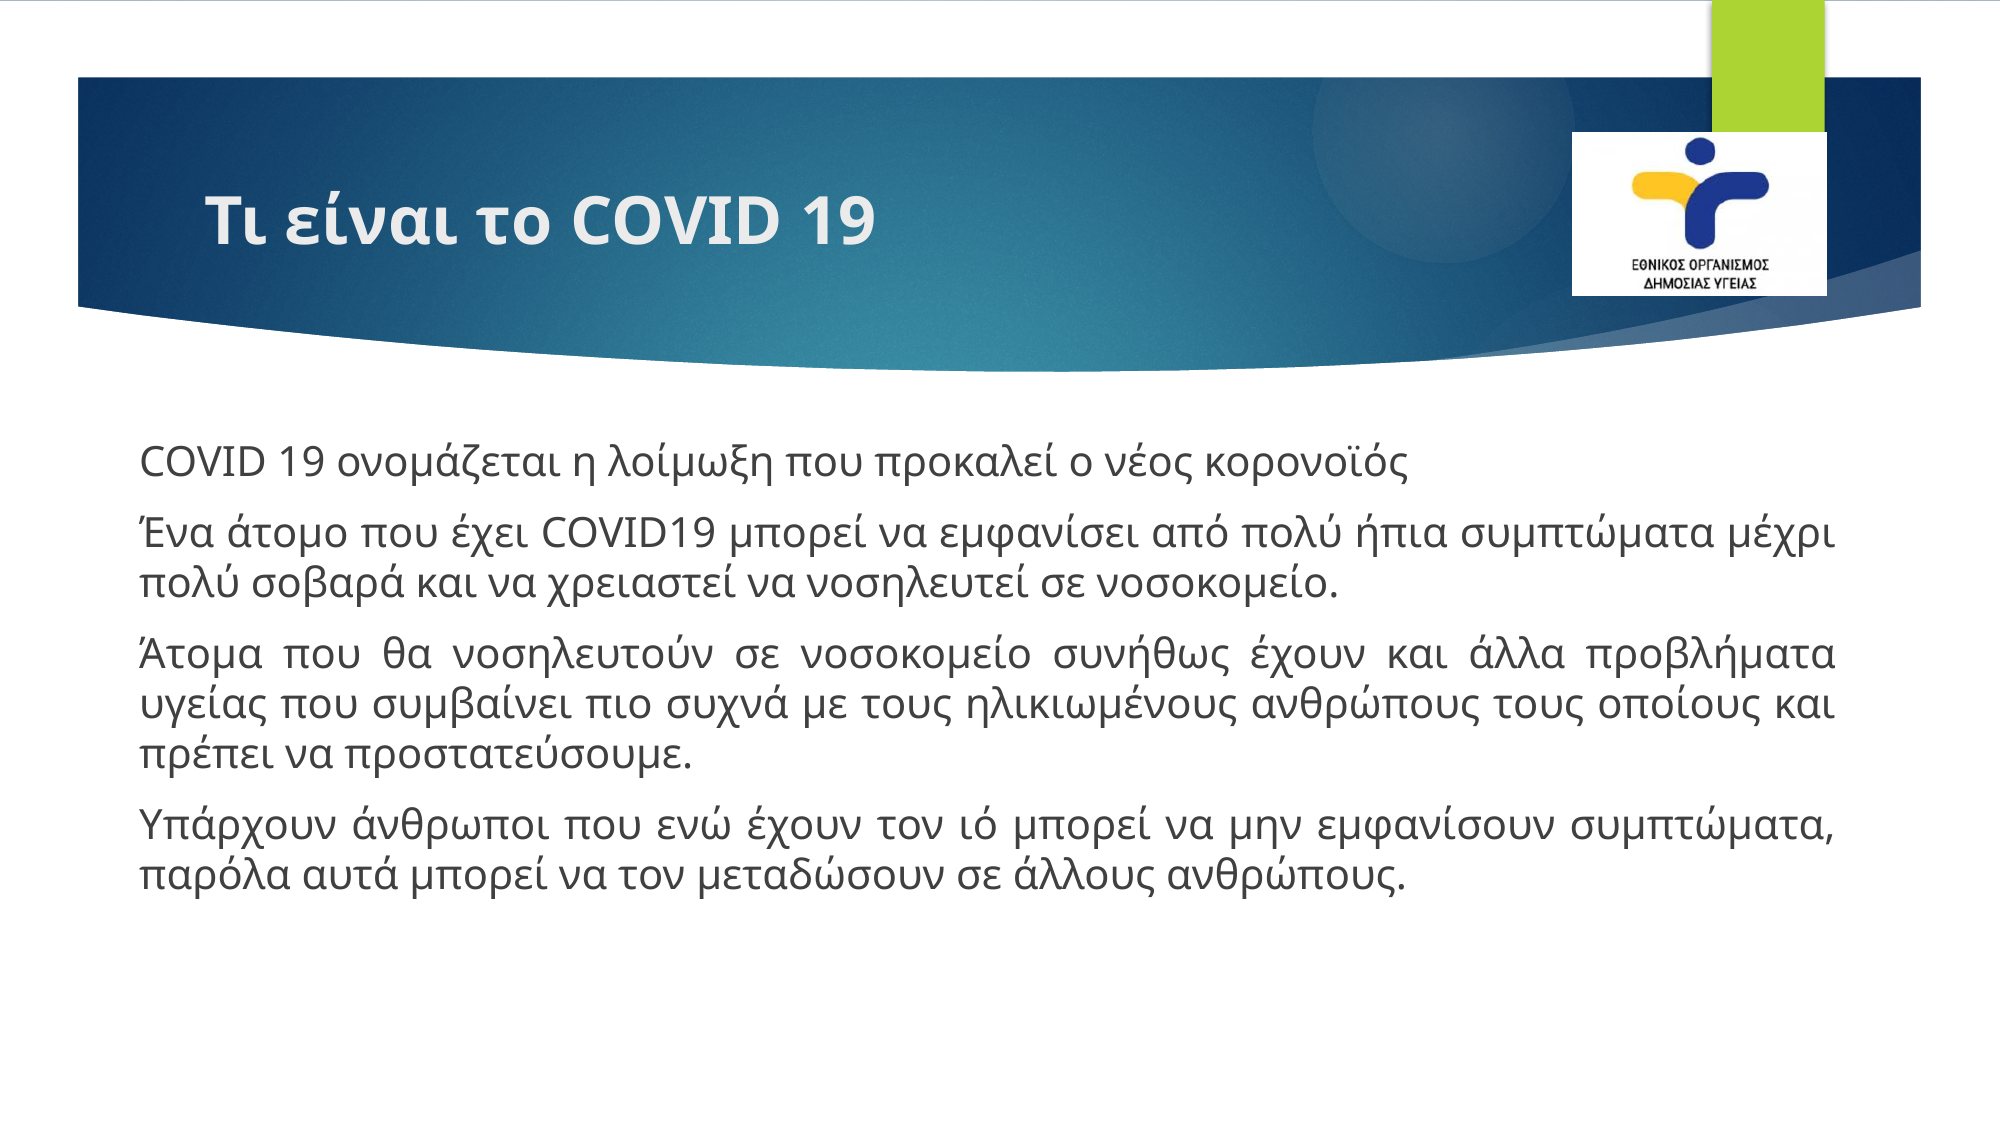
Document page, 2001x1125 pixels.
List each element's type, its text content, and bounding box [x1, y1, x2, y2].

title Τι είναι το COVID 19 [189, 159, 1566, 276]
picture [1571, 131, 1827, 296]
list COVID 19 ονομάζεται η λοίμωξη που προκαλεί ο νέος κορονοϊός Ένα άτομο που έχει COVID19 μπορεί να εμφανίσει από πολύ ήπια συμπτώματα μέχρι πολύ σοβαρά και να χρειαστεί να νοσηλευτεί σε νοσοκομείο. Άτομα που θα νοσηλευτούν σε νοσοκομείο συνήθως έχουν και άλλα προβλήματα υγείας που συμβαίνει πιο συχνά με τους ηλικιωμένους ανθρώπους τους οποίους και πρέπει να προστατεύσουμε. Υπάρχουν άνθρωποι που ενώ έχουν τον ιό μπορεί να μην εμφανίσουν συμπτώματα, παρόλα αυτά μπορεί να τον μεταδώσουν σε άλλους ανθρώπους. [124, 427, 1852, 1067]
